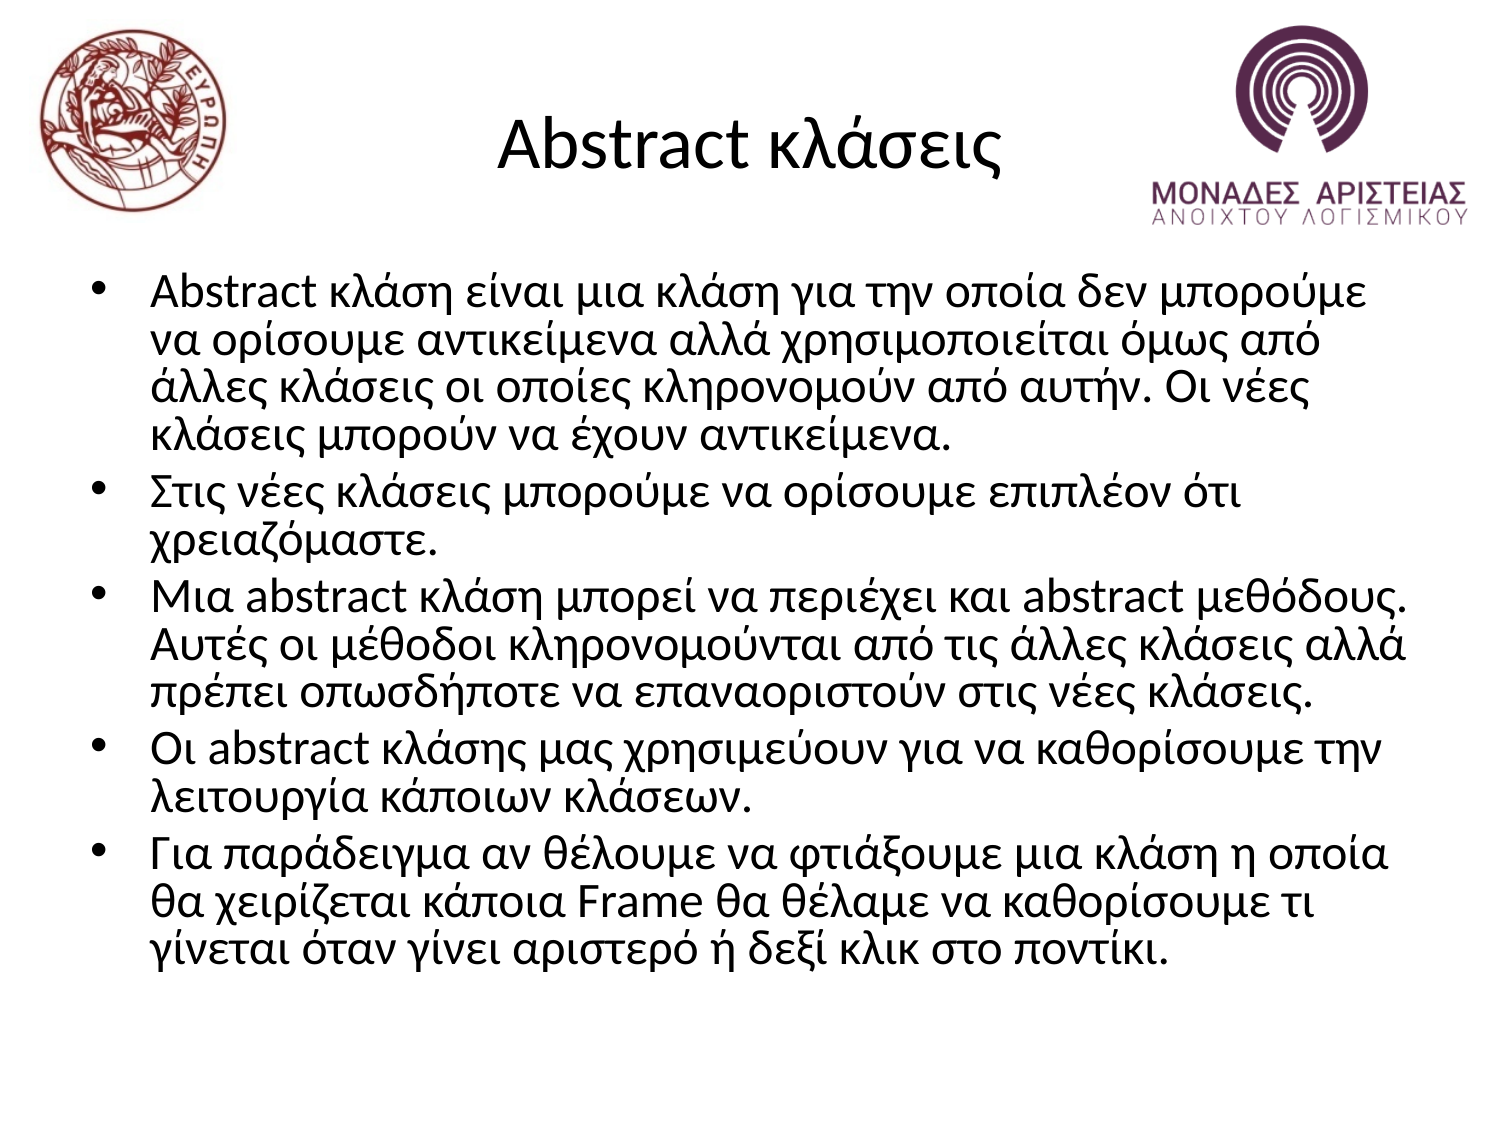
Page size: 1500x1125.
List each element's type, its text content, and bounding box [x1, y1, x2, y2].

list Abstract κλάση είναι μια κλάση για την οποία δεν μπορούμε να ορίσουμε αντικείμενα αλλά χρησιμοποιείται όμως από άλλες κλάσεις οι οποίες κληρονομούν από αυτήν. Οι νέες κλάσεις μπορούν να έχουν αντικείμενα. Στις νέες κλάσεις μπορούμε να ορίσουμε επιπλέον ότι χρειαζόμαστε. Μια abstract κλάση μπορεί να περιέχει και abstract μεθόδους. Αυτές οι μέθοδοι κληρονομούνται από τις άλλες κλάσεις αλλά πρέπει οπωσδήποτε να επαναοριστούν στις νέες κλάσεις. Οι abstract κλάσης μας χρησιμεύουν για να καθορίσουμε την λειτουργία κάποιων κλάσεων. Για παράδειγμα αν θέλουμε να φτιάξουμε μια κλάση η οποία θα χειρίζεται κάποια Frame θα θέλαμε να καθορίσουμε τι γίνεται όταν γίνει αριστερό ή δεξί κλικ στο ποντίκι. [75, 262, 1425, 1005]
picture [1151, 25, 1468, 226]
picture [29, 19, 237, 223]
title Abstract κλάσεις [75, 45, 1425, 233]
